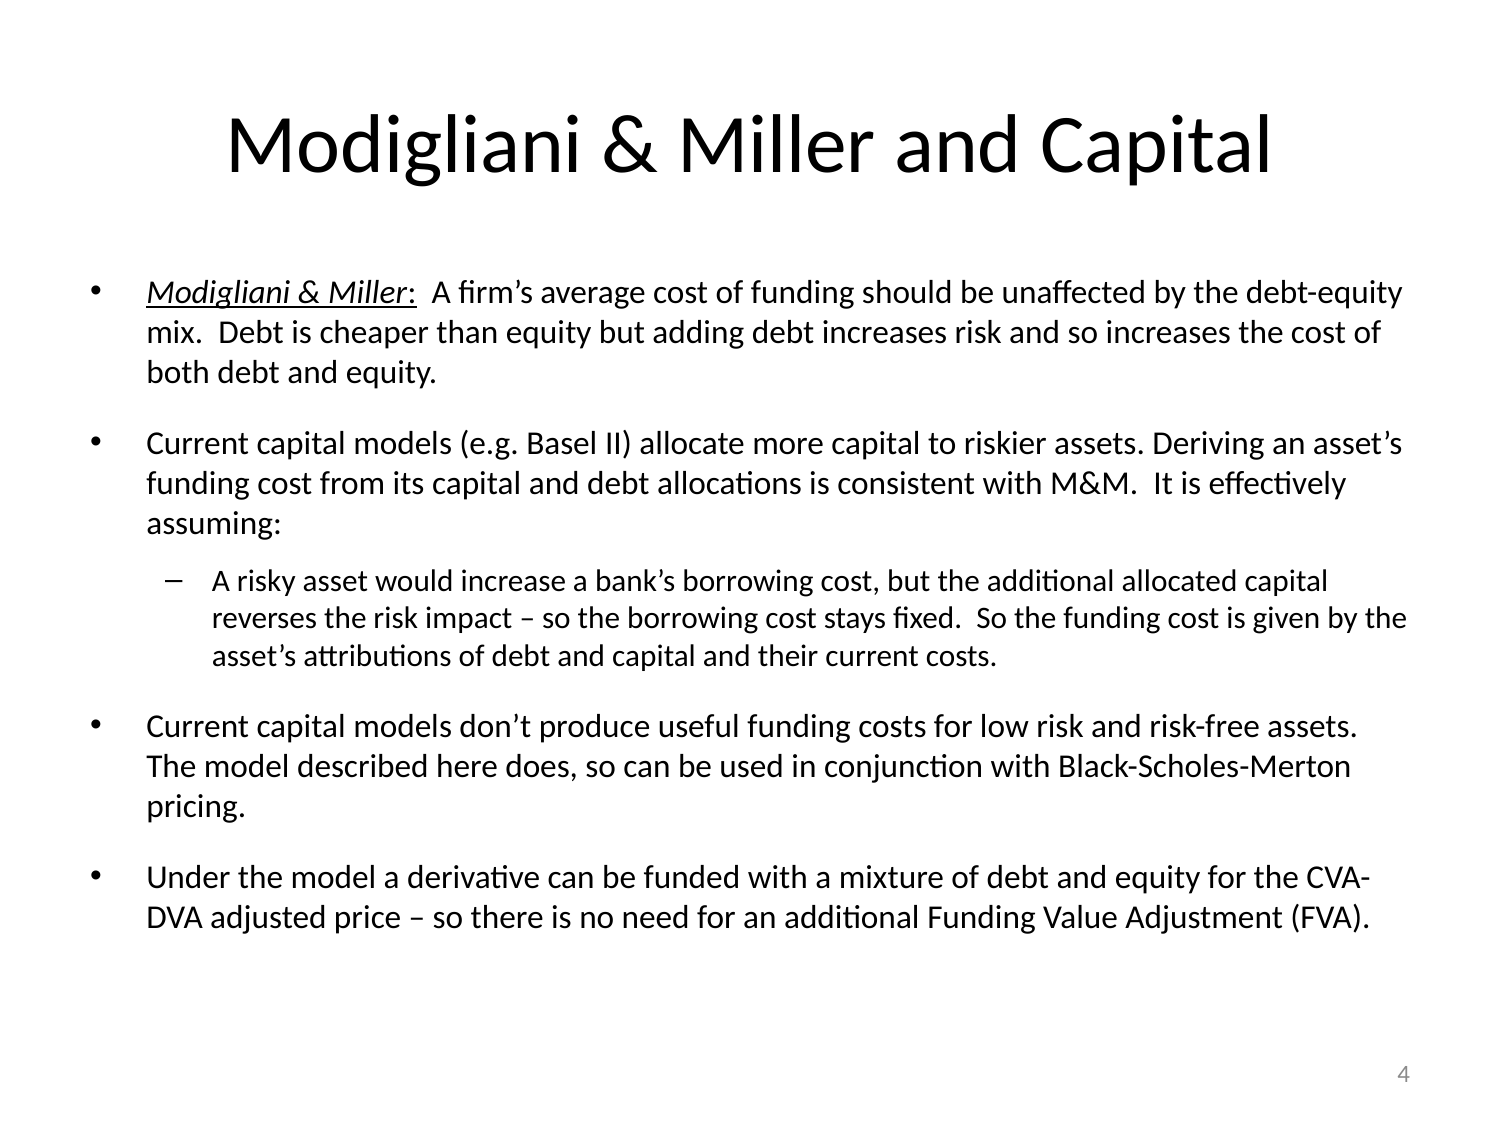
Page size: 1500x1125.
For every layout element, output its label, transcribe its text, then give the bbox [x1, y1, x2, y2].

slide_number 4 [1074, 1042, 1425, 1103]
list Modigliani & Miller: A firm’s average cost of funding should be unaffected by the debt-equity mix. Debt is cheaper than equity but adding debt increases risk and so increases the cost of both debt and equity. Current capital models (e.g. Basel II) allocate more capital to riskier assets. Deriving an asset’s funding cost from its capital and debt allocations is consistent with M&M. It is effectively assuming: A risky asset would increase a bank’s borrowing cost, but the additional allocated capital reverses the risk impact – so the borrowing cost stays fixed. So the funding cost is given by the asset’s attributions of debt and capital and their current costs. Current capital models don’t produce useful funding costs for low risk and risk-free assets. The model described here does, so can be used in conjunction with Black-Scholes-Merton pricing. Under the model a derivative can be funded with a mixture of debt and equity for the CVA-DVA adjusted price – so there is no need for an additional Funding Value Adjustment (FVA). [75, 262, 1425, 1005]
title Modigliani & Miller and Capital [75, 45, 1425, 233]
